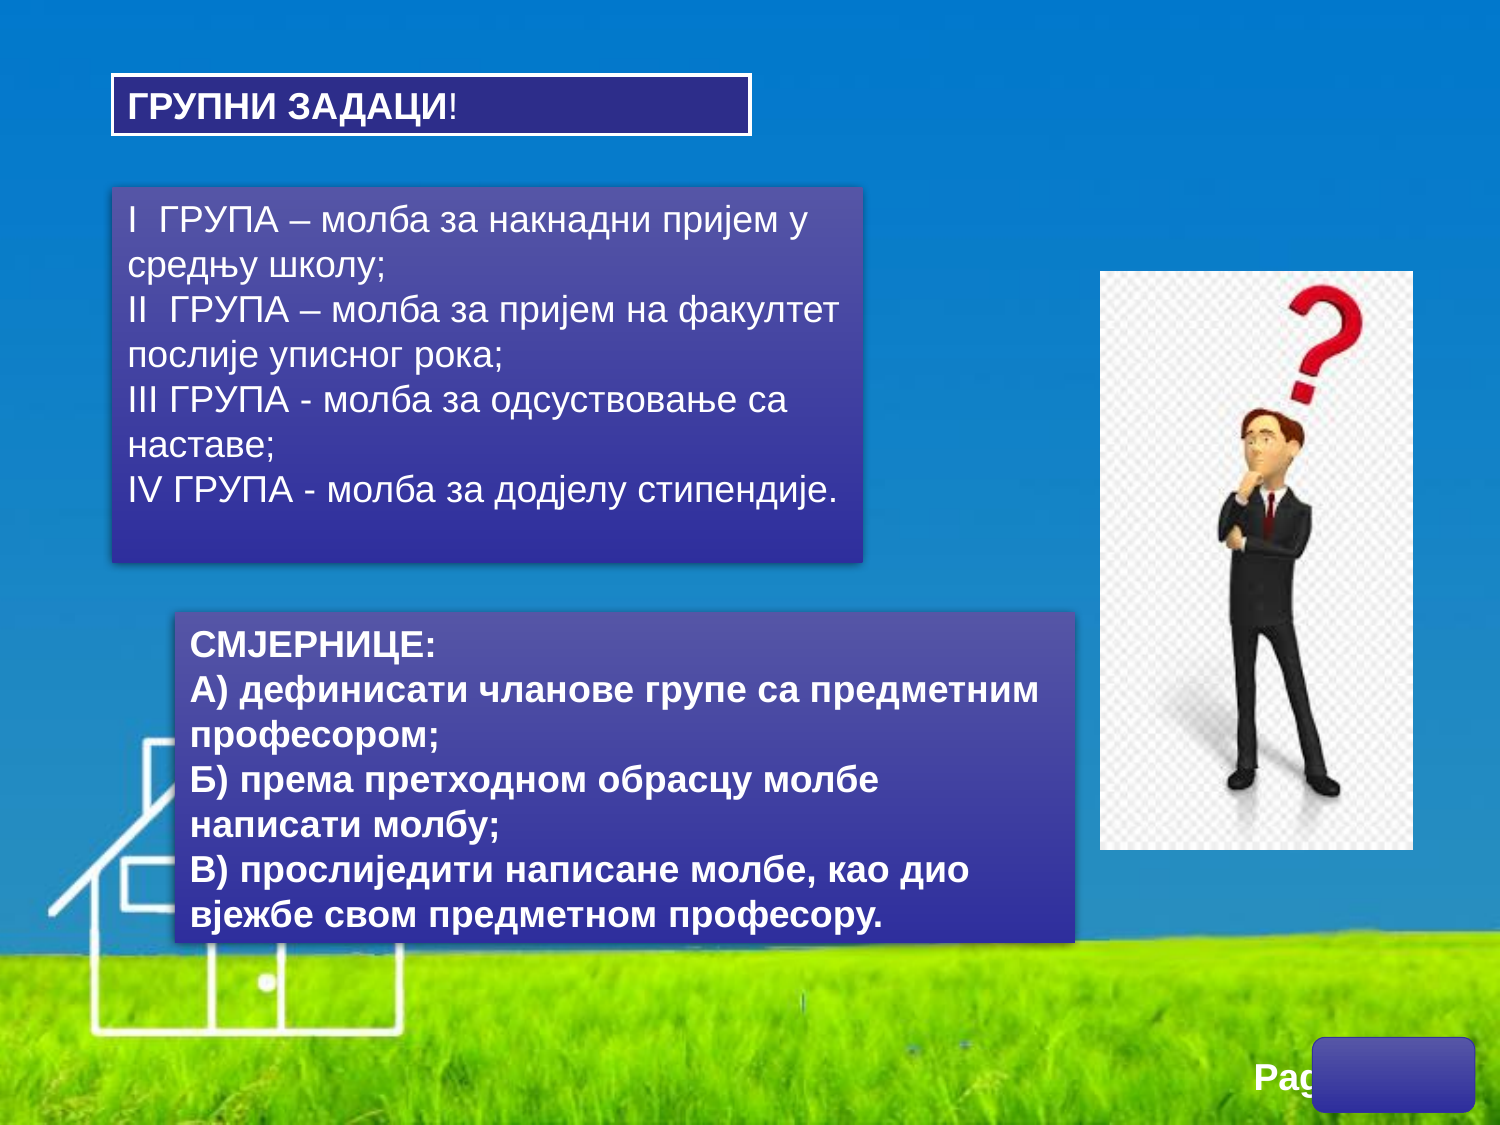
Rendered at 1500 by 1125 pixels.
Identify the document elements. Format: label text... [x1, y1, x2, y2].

text_box I ГРУПА – молба за накнадни пријем у средњу школу; II ГРУПА – молба за пријем на факултет послије уписног рока; III ГРУПА - молба за одсуствовање са наставе; IV ГРУПА - молба за додјелу стипендије. [112, 187, 863, 563]
picture [0, 0, 1500, 1125]
text_box СМЈЕРНИЦЕ: А) дефинисати чланове групе са предметним професором; Б) према претходном обрасцу молбе написати молбу; В) прослиједити написане молбе, као дио вјежбе свом предметном професору. [174, 612, 1075, 943]
text_box [1311, 1036, 1476, 1113]
text_box ГРУПНИ ЗАДАЦИ! [111, 73, 752, 136]
